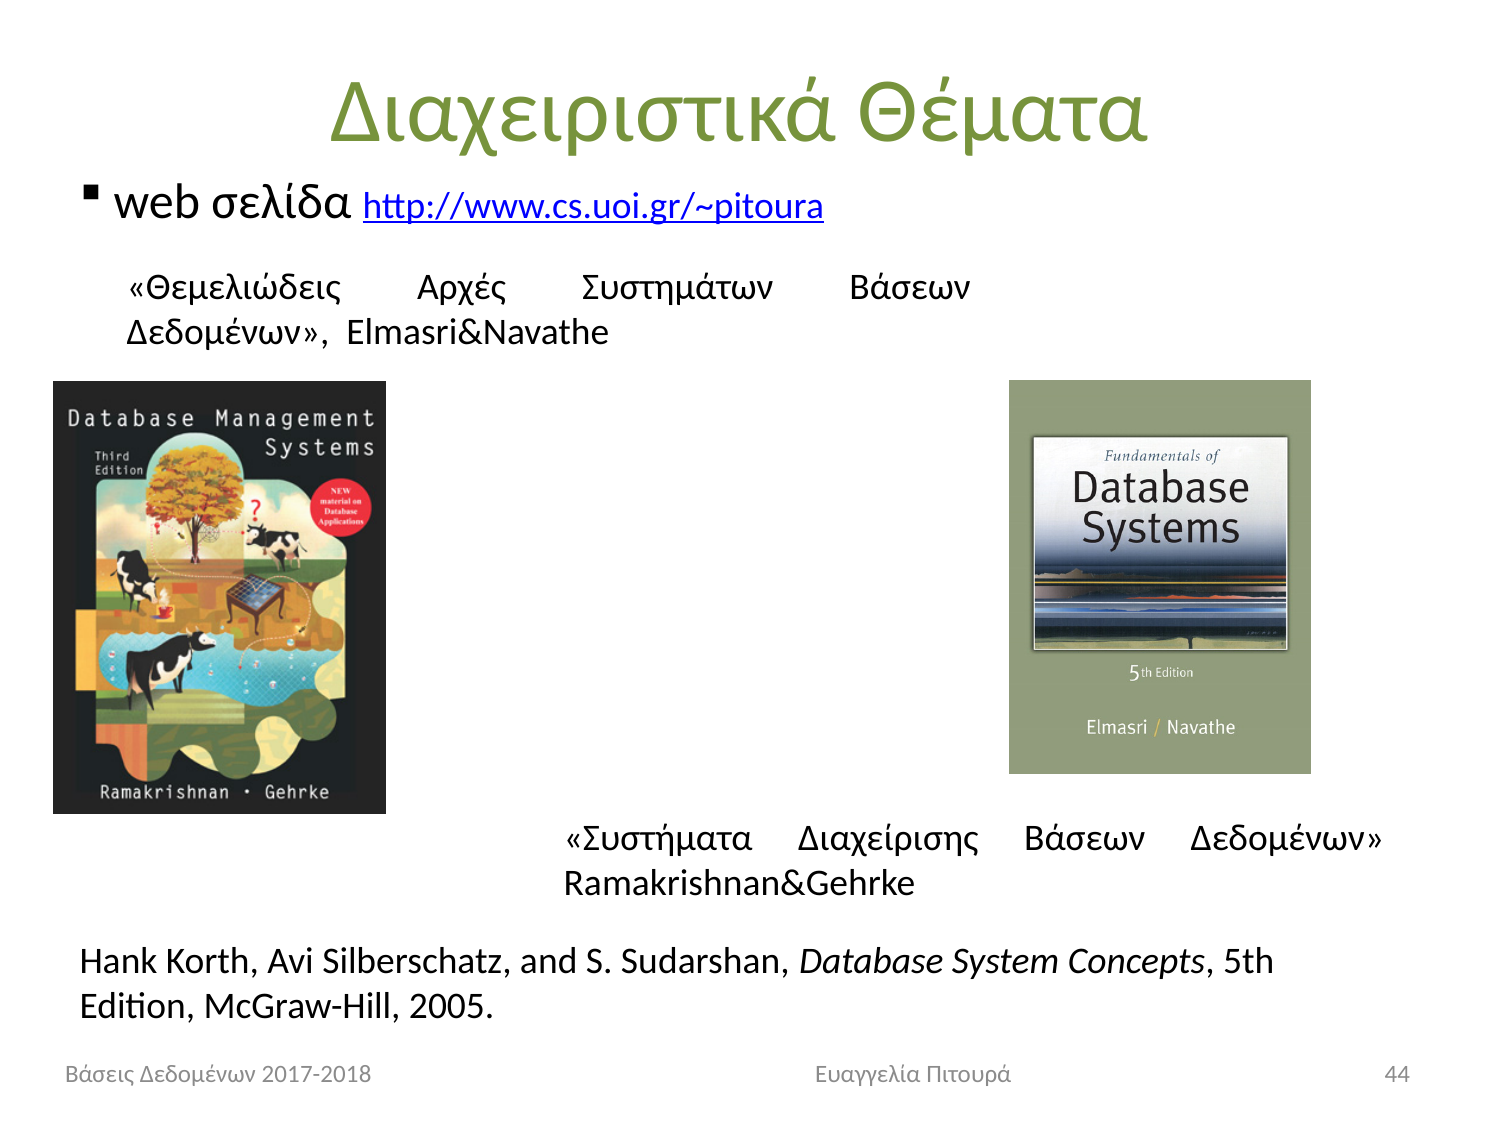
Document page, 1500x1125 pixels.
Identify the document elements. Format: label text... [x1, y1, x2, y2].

footer Βάσεις Δεδομένων 2017-2018 Ευαγγελία Πιτουρά [50, 1042, 1230, 1103]
picture [1009, 379, 1311, 774]
text_box «Θεμελιώδεις Αρχές Συστημάτων Βάσεων Δεδομένων», Elmasri&Navathe [111, 254, 986, 360]
picture [52, 381, 386, 814]
slide_number 44 [1230, 1042, 1425, 1103]
text_box web σελίδα http://www.cs.uoi.gr/~pitoura [64, 199, 1412, 236]
text_box «Συστήματα Διαχείρισης Βάσεων Δεδομένων» Ramakrishnan&Gehrke [548, 805, 1400, 911]
title Διαχειριστικά Θέματα [64, 10, 1415, 199]
text_box Hank Korth, Avi Silberschatz, and S. Sudarshan, Database System Concepts, 5th Edition, McGraw-Hill, 2005. [64, 928, 1400, 1034]
